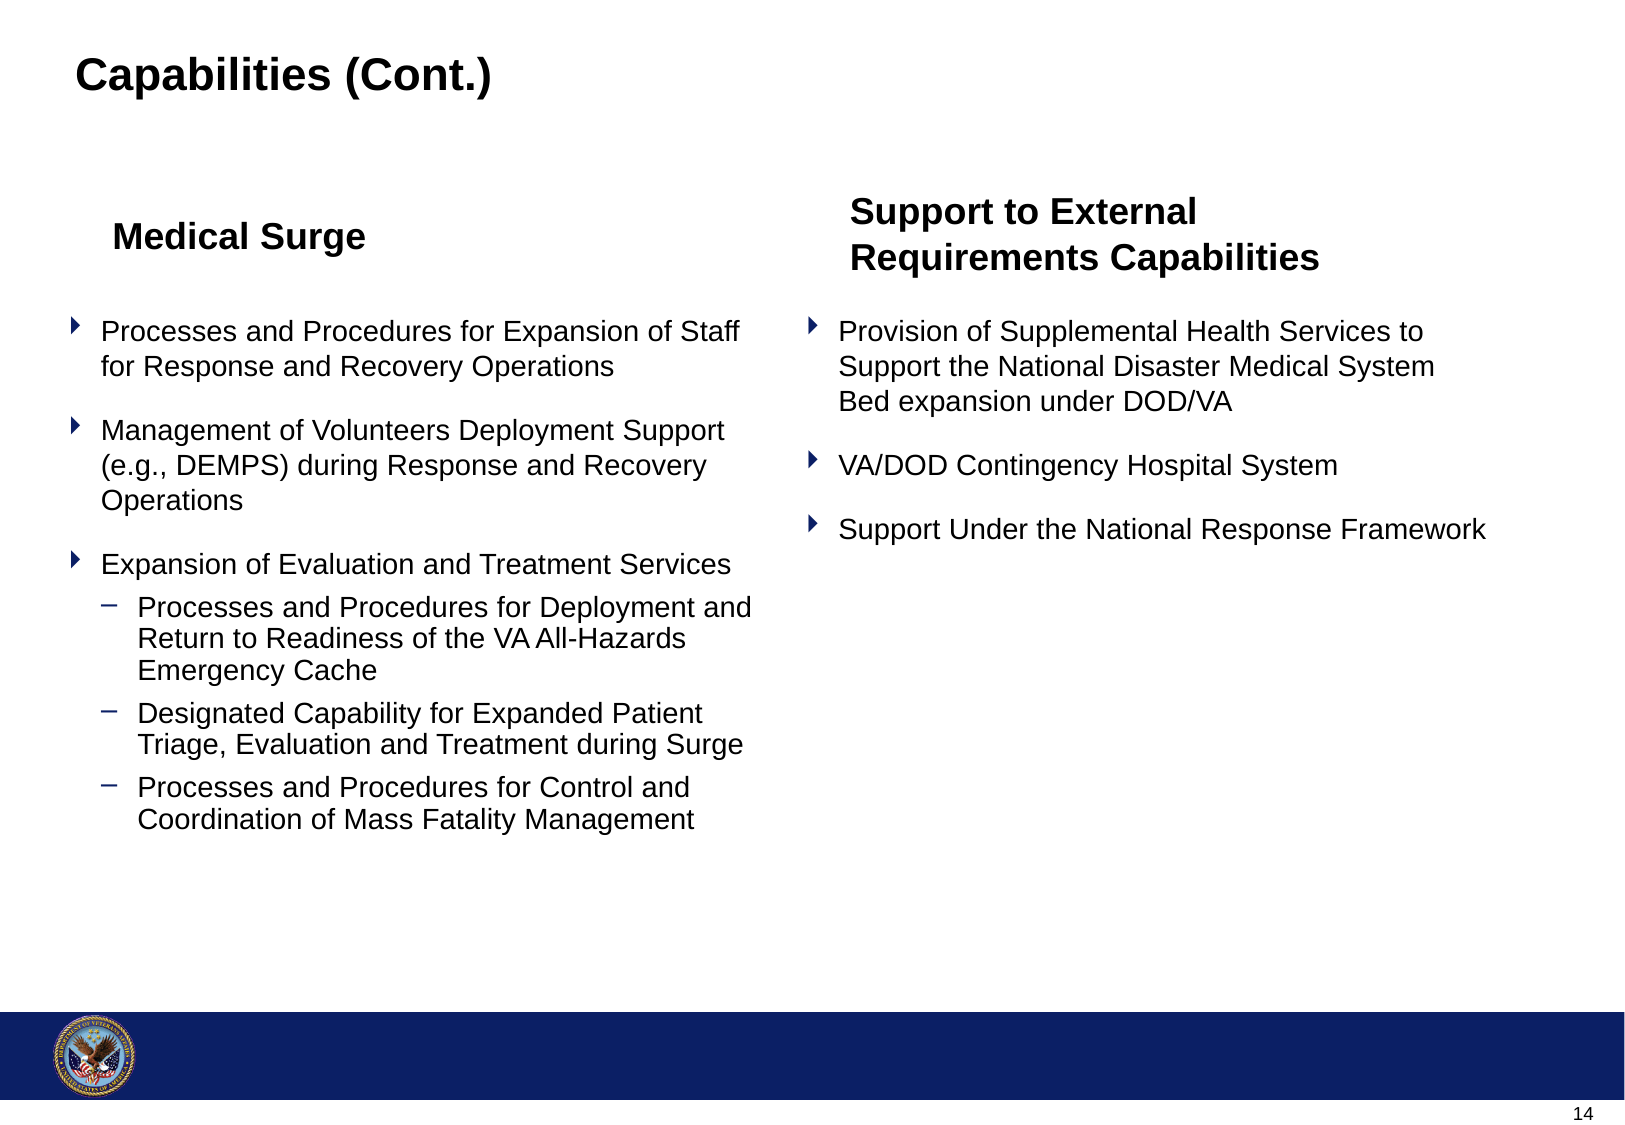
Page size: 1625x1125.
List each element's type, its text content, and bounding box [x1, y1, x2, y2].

text_box Medical Surge [112, 212, 367, 258]
text_box Processes and Procedures for Expansion of Staff for Response and Recovery Operations Management of Volunteers Deployment Support (e.g., DEMPS) during Response and Recovery Operations Expansion of Evaluation and Treatment Services Processes and Procedures for Deployment and Return to Readiness of the VA All-Hazards Emergency Cache Designated Capability for Expanded Patient Triage, Evaluation and Treatment during Surge Processes and Procedures for Control and Coordination of Mass Fatality Management [62, 312, 762, 813]
title Capabilities (Cont.) [74, 0, 1550, 101]
picture [0, 1012, 1625, 1100]
text_box Provision of Supplemental Health Services to Support the National Disaster Medical System Bed expansion under DOD/VA VA/DOD Contingency Hospital System Support Under the National Response Framework [799, 312, 1500, 850]
text_box Support to External Requirements Capabilities [849, 187, 1321, 278]
